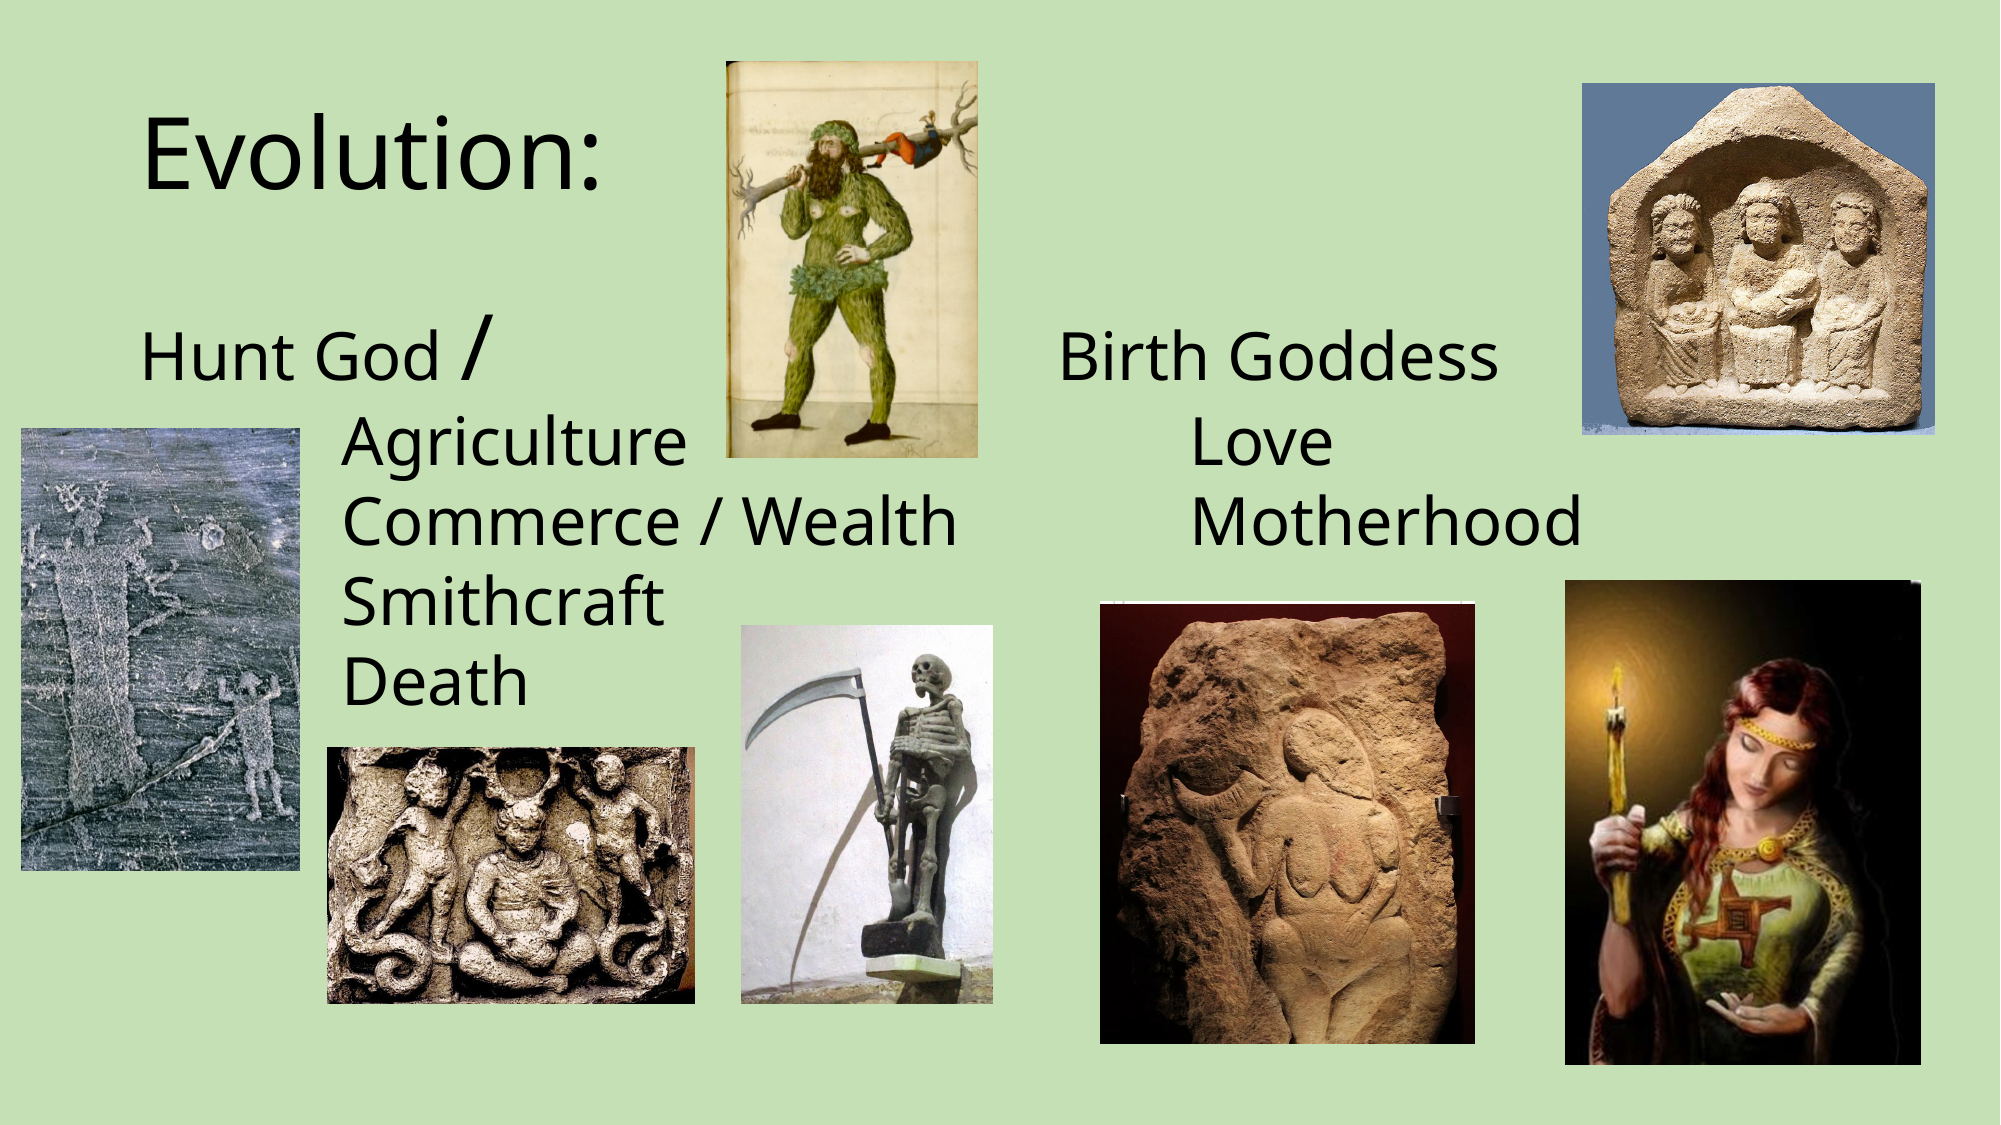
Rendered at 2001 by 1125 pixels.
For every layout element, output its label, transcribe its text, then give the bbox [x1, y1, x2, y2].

text_box Evolution: Hunt God / Birth Goddess Agriculture Love Commerce / Wealth Motherhood Smithcraft Death [124, 81, 1907, 807]
picture [21, 428, 300, 871]
picture [1565, 580, 1921, 1065]
picture [1582, 83, 1935, 435]
picture [741, 625, 993, 1004]
picture [1099, 600, 1475, 1044]
picture [327, 747, 695, 1004]
picture [726, 61, 978, 458]
